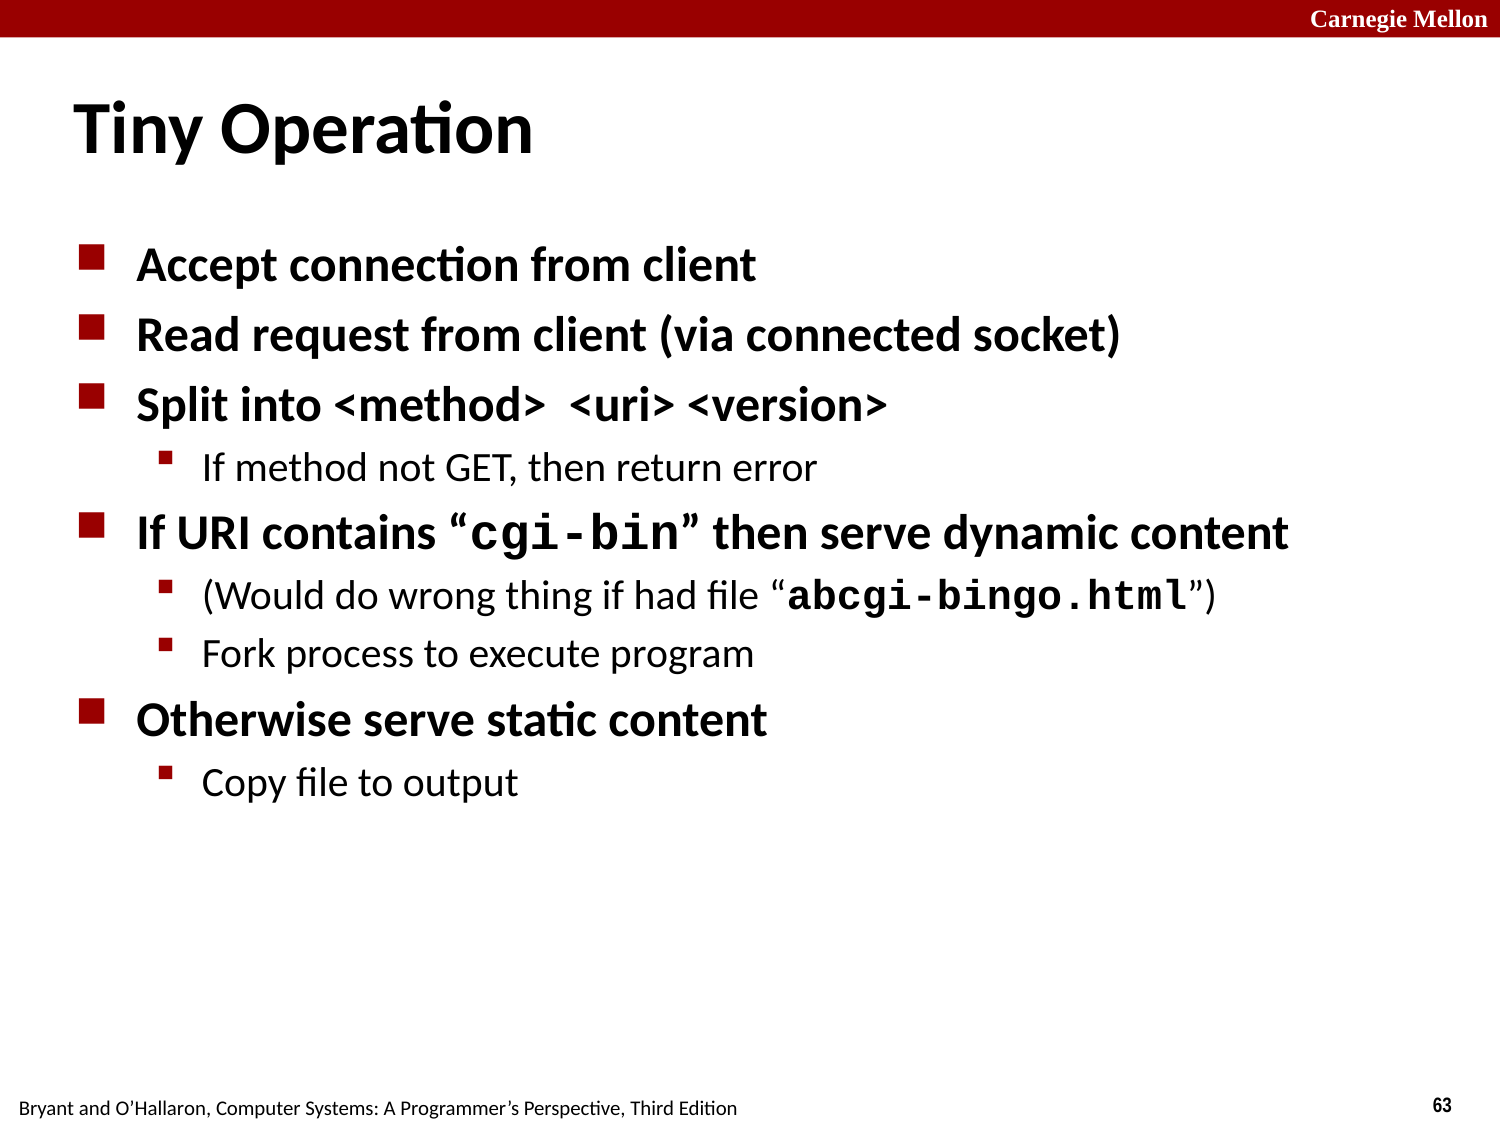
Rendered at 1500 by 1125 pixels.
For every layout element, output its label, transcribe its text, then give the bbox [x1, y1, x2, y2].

list Accept connection from client Read request from client (via connected socket) Split into <method> <uri> <version> If method not GET, then return error If URI contains “cgi-bin” then serve dynamic content (Would do wrong thing if had file “abcgi-bingo.html”) Fork process to execute program Otherwise serve static content Copy file to output [64, 223, 1361, 1040]
title Tiny Operation [58, 71, 1305, 197]
